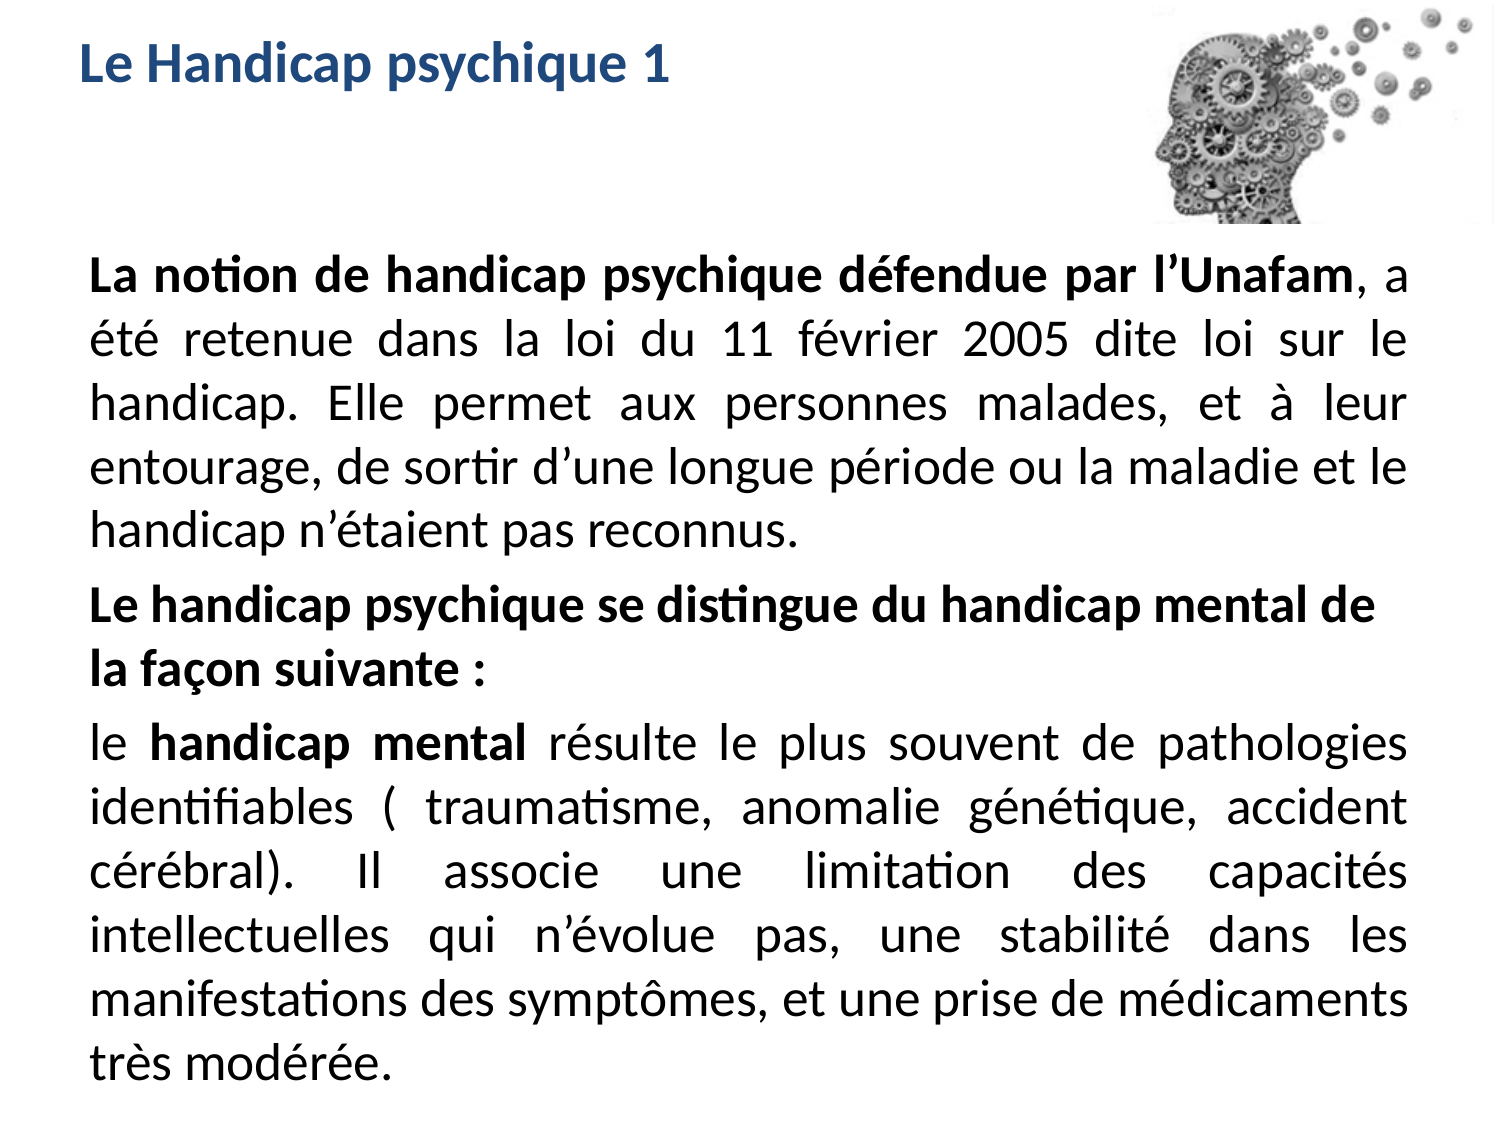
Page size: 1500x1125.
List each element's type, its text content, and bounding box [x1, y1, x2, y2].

list La notion de handicap psychique défendue par l’Unafam, a été retenue dans la loi du 11 février 2005 dite loi sur le handicap. Elle permet aux personnes malades, et à leur entourage, de sortir d’une longue période ou la maladie et le handicap n’étaient pas reconnus. Le handicap psychique se distingue du handicap mental de la façon suivante : le handicap mental résulte le plus souvent de pathologies identifiables ( traumatisme, anomalie génétique, accident cérébral). Il associe une limitation des capacités intellectuelles qui n’évolue pas, une stabilité dans les manifestations des symptômes, et une prise de médicaments très modérée. [75, 231, 1425, 1106]
title Le Handicap psychique 1 [64, 30, 1138, 88]
picture [1138, 5, 1494, 225]
